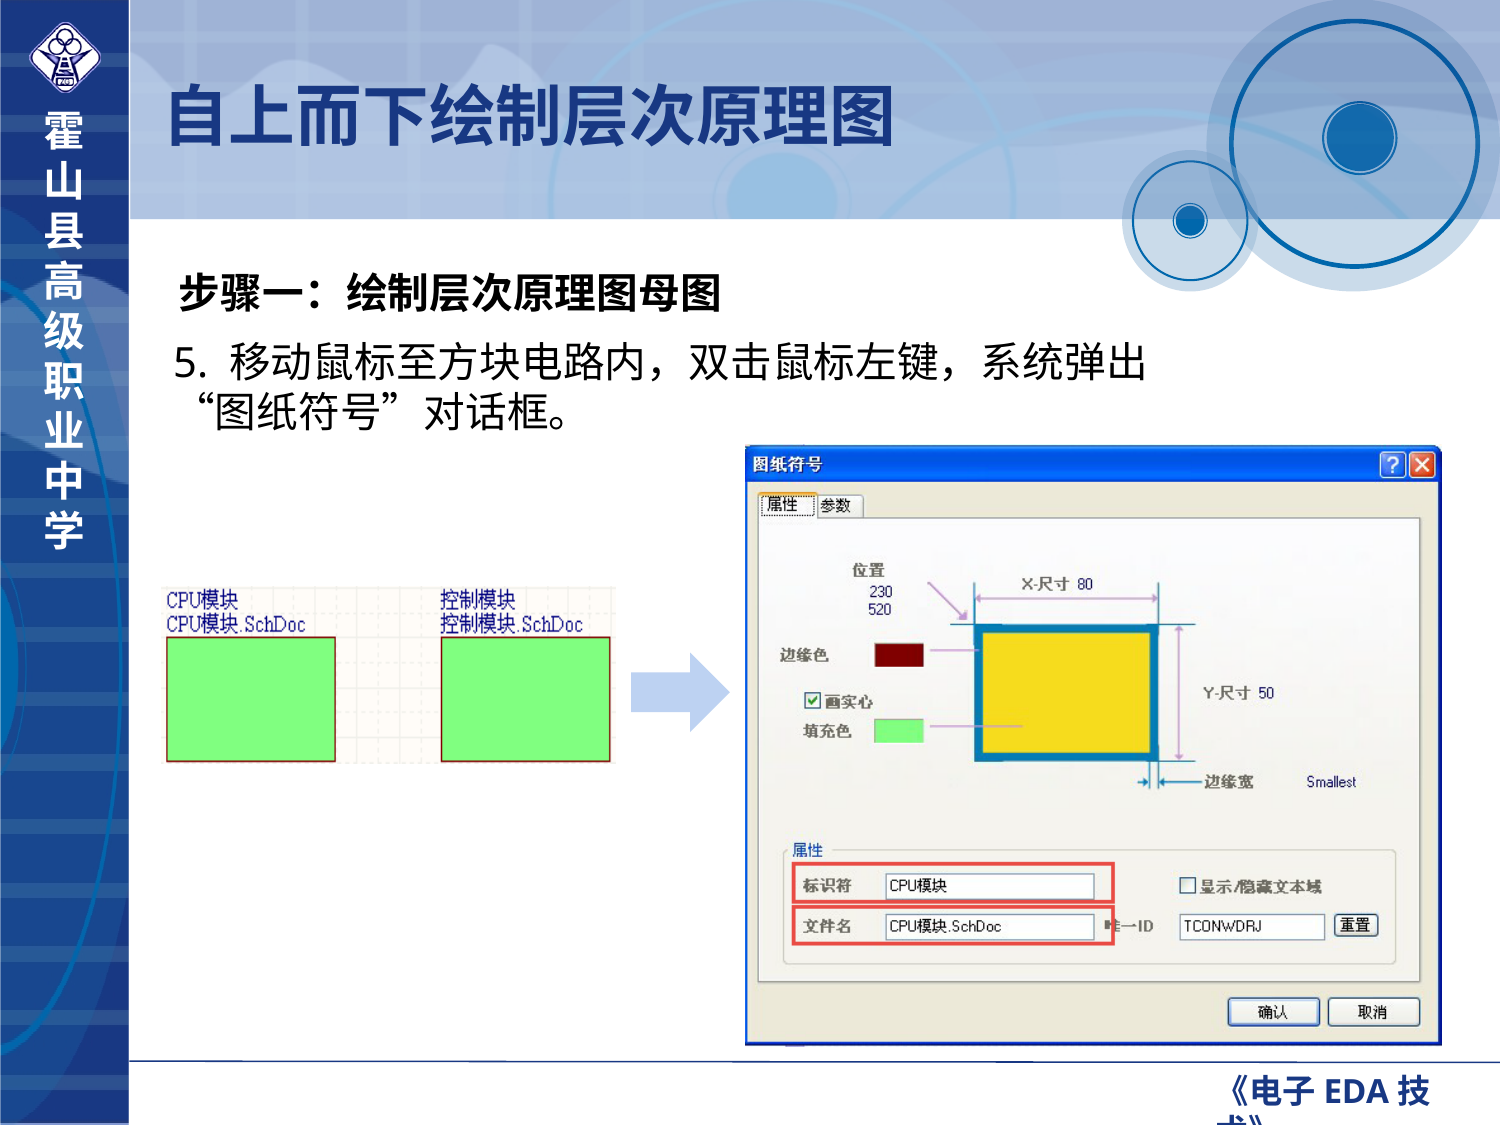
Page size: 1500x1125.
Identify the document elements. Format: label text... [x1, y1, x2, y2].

text_box [631, 652, 730, 733]
title 自上而下绘制层次原理图 [147, 66, 1442, 173]
picture [130, 0, 1500, 219]
text_box 步骤一：绘制层次原理图母图 [164, 259, 737, 324]
picture [745, 444, 1442, 1047]
text_box 5. 移动鼠标至方块电路内，双击鼠标左键，系统弹出“图纸符号”对话框。 [158, 328, 1198, 444]
picture [161, 586, 616, 764]
picture [0, 0, 129, 1125]
